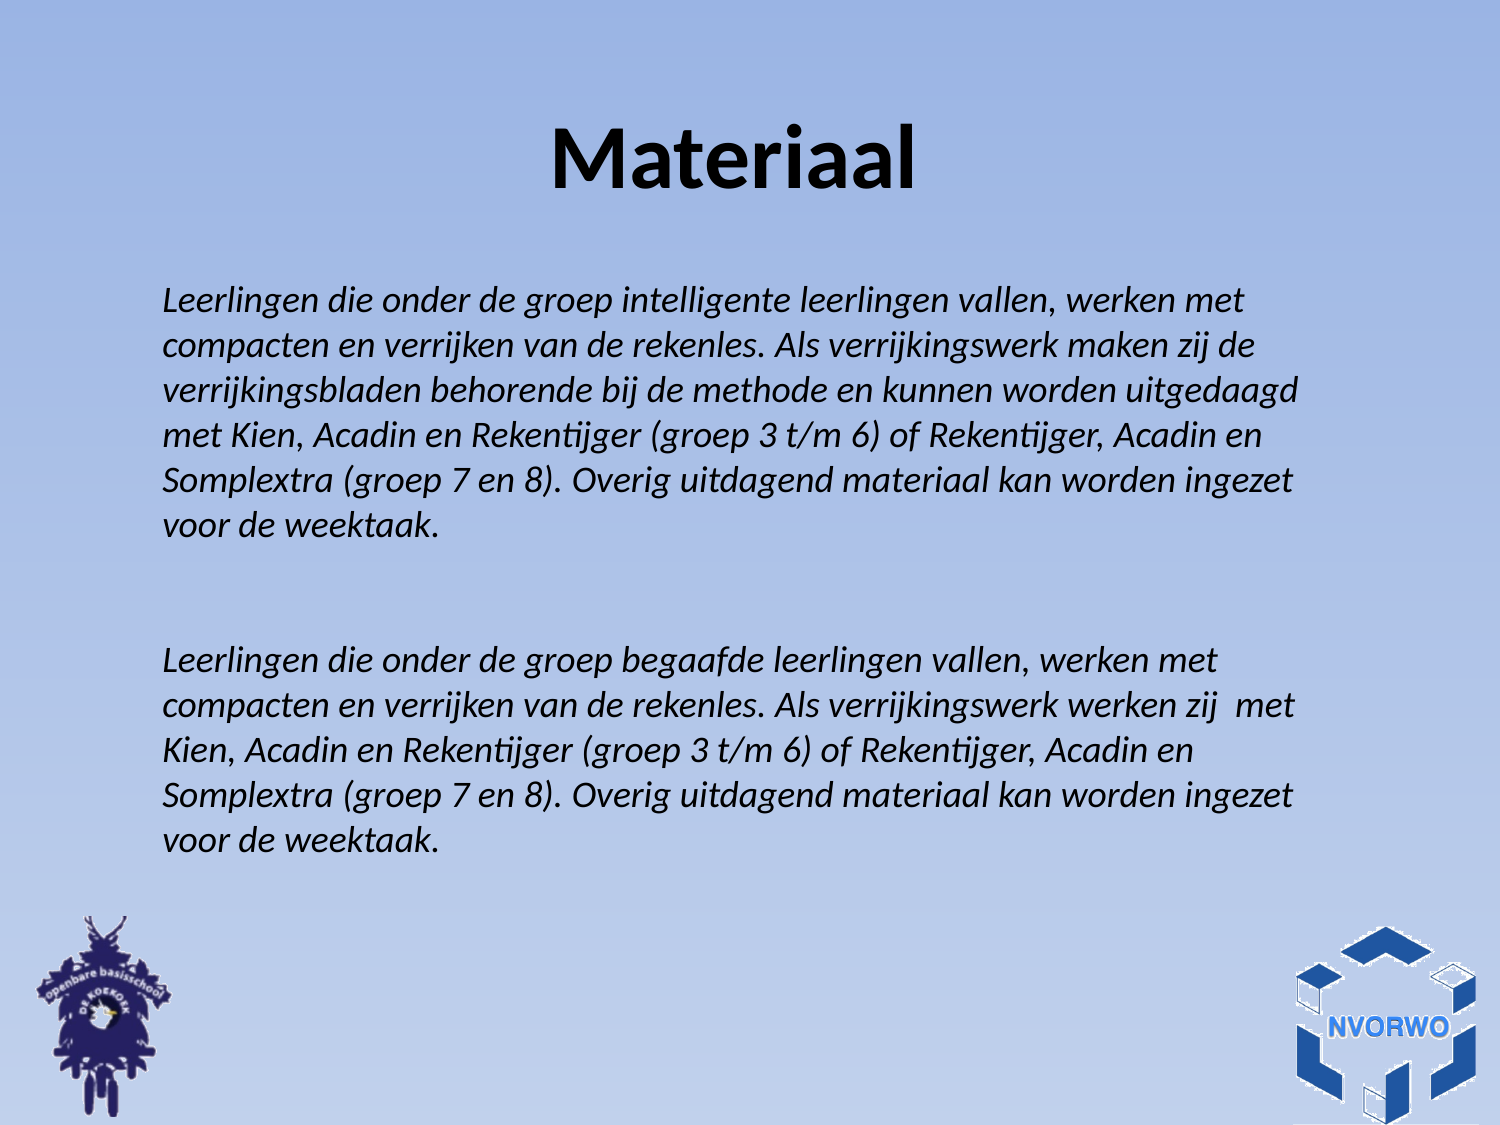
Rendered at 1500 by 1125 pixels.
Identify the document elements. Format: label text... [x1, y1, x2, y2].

text_box Leerlingen die onder de groep intelligente leerlingen vallen, werken met compacten en verrijken van de rekenles. Als verrijkingswerk maken zij de verrijkingsbladen behorende bij de methode en kunnen worden uitgedaagd met Kien, Acadin en Rekentijger (groep 3 t/m 6) of Rekentijger, Acadin en Somplextra (groep 7 en 8). Overig uitdagend materiaal kan worden ingezet voor de weektaak. Leerlingen die onder de groep begaafde leerlingen vallen, werken met compacten en verrijken van de rekenles. Als verrijkingswerk werken zij met Kien, Acadin en Rekentijger (groep 3 t/m 6) of Rekentijger, Acadin en Somplextra (groep 7 en 8). Overig uitdagend materiaal kan worden ingezet voor de weektaak. [147, 267, 1353, 867]
picture [1293, 923, 1479, 1125]
picture [0, 916, 201, 1118]
title Materiaal [96, 30, 1372, 273]
